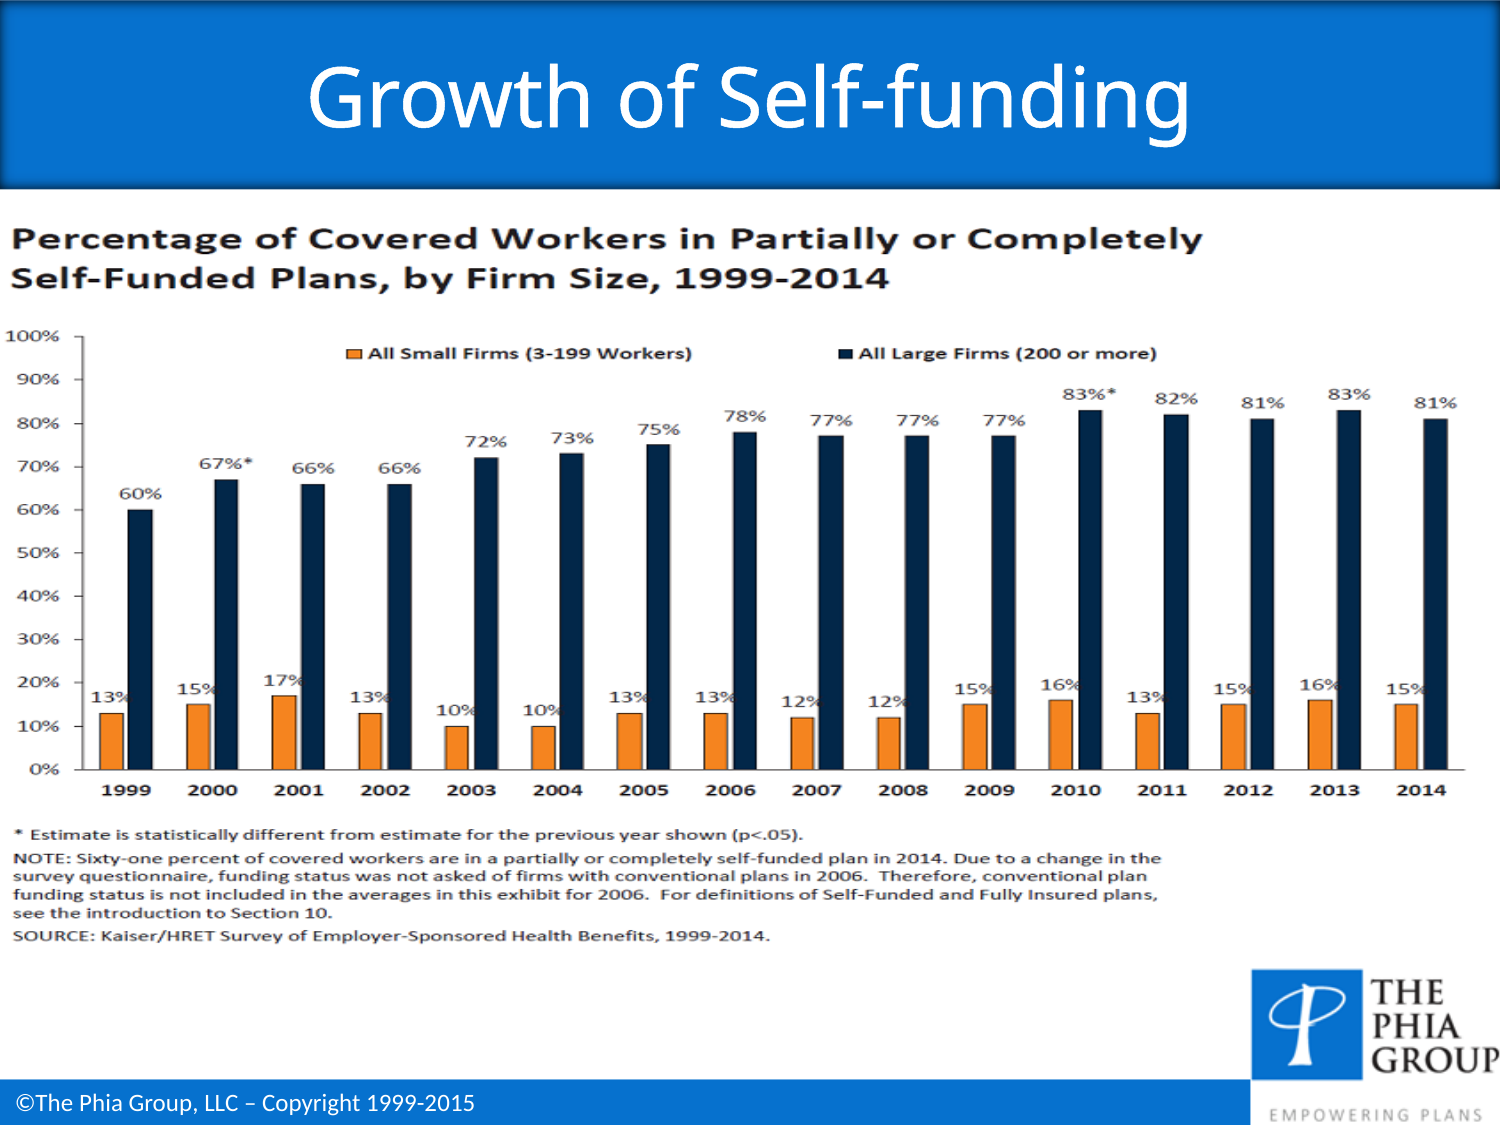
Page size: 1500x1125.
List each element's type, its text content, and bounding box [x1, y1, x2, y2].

picture [0, 188, 1500, 1125]
text_box Growth of Self-funding [0, 0, 1500, 188]
